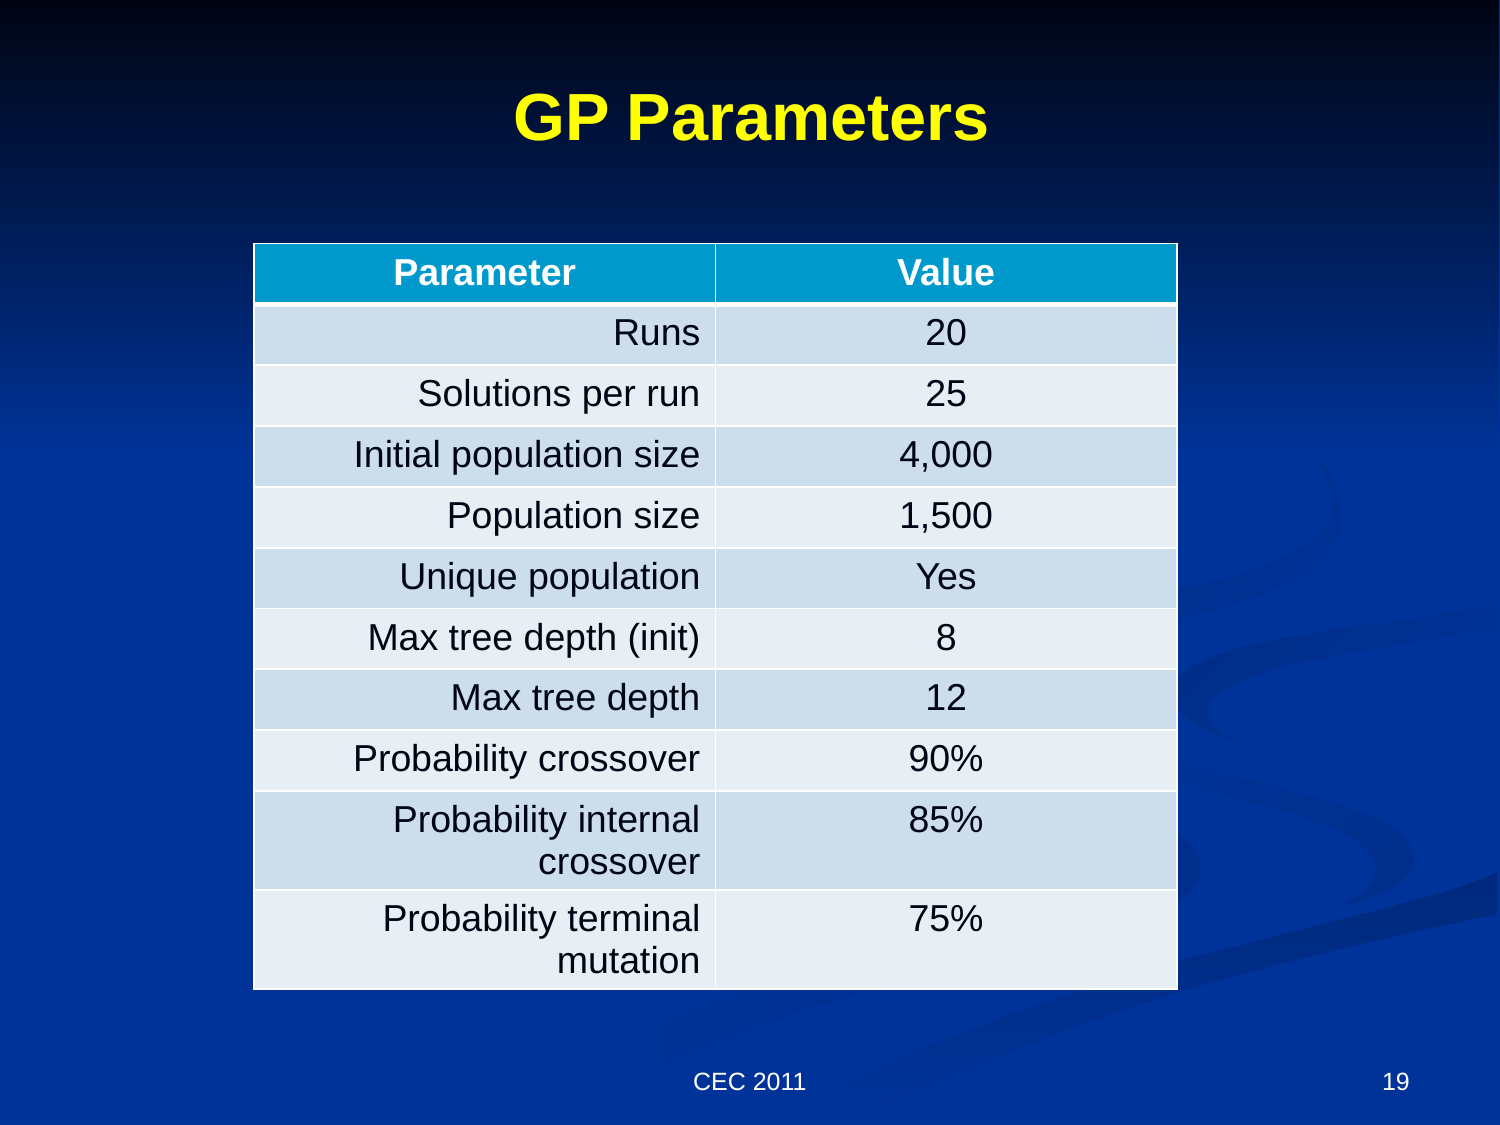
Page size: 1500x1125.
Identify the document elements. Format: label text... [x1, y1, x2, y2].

table_cell 20 [716, 307, 1176, 364]
table_cell Probability crossover [255, 731, 715, 790]
table_cell Probability terminal mutation [255, 891, 715, 988]
table_cell Probability internal crossover [255, 792, 715, 889]
table_cell 12 [716, 670, 1176, 729]
slide_number 19 [1074, 1024, 1426, 1104]
table_cell 90% [716, 731, 1176, 790]
table_cell Yes [716, 549, 1176, 608]
table_cell Max tree depth [255, 670, 715, 729]
table_cell 25 [716, 366, 1176, 425]
table_cell 8 [716, 609, 1176, 668]
table_cell Population size [255, 488, 715, 547]
table_header Parameter [255, 244, 715, 302]
table_cell Runs [255, 307, 715, 364]
table_cell 75% [716, 891, 1176, 988]
table_cell Solutions per run [255, 366, 715, 425]
table_cell Unique population [255, 549, 715, 608]
table_cell 1,500 [716, 488, 1176, 547]
footer CEC 2011 [512, 1024, 988, 1104]
title GP Parameters [76, 30, 1428, 197]
table_cell 85% [716, 792, 1176, 889]
table_cell 4,000 [716, 427, 1176, 486]
table_cell Initial population size [255, 427, 715, 486]
table_cell Max tree depth (init) [255, 609, 715, 668]
table_header Value [716, 244, 1176, 302]
